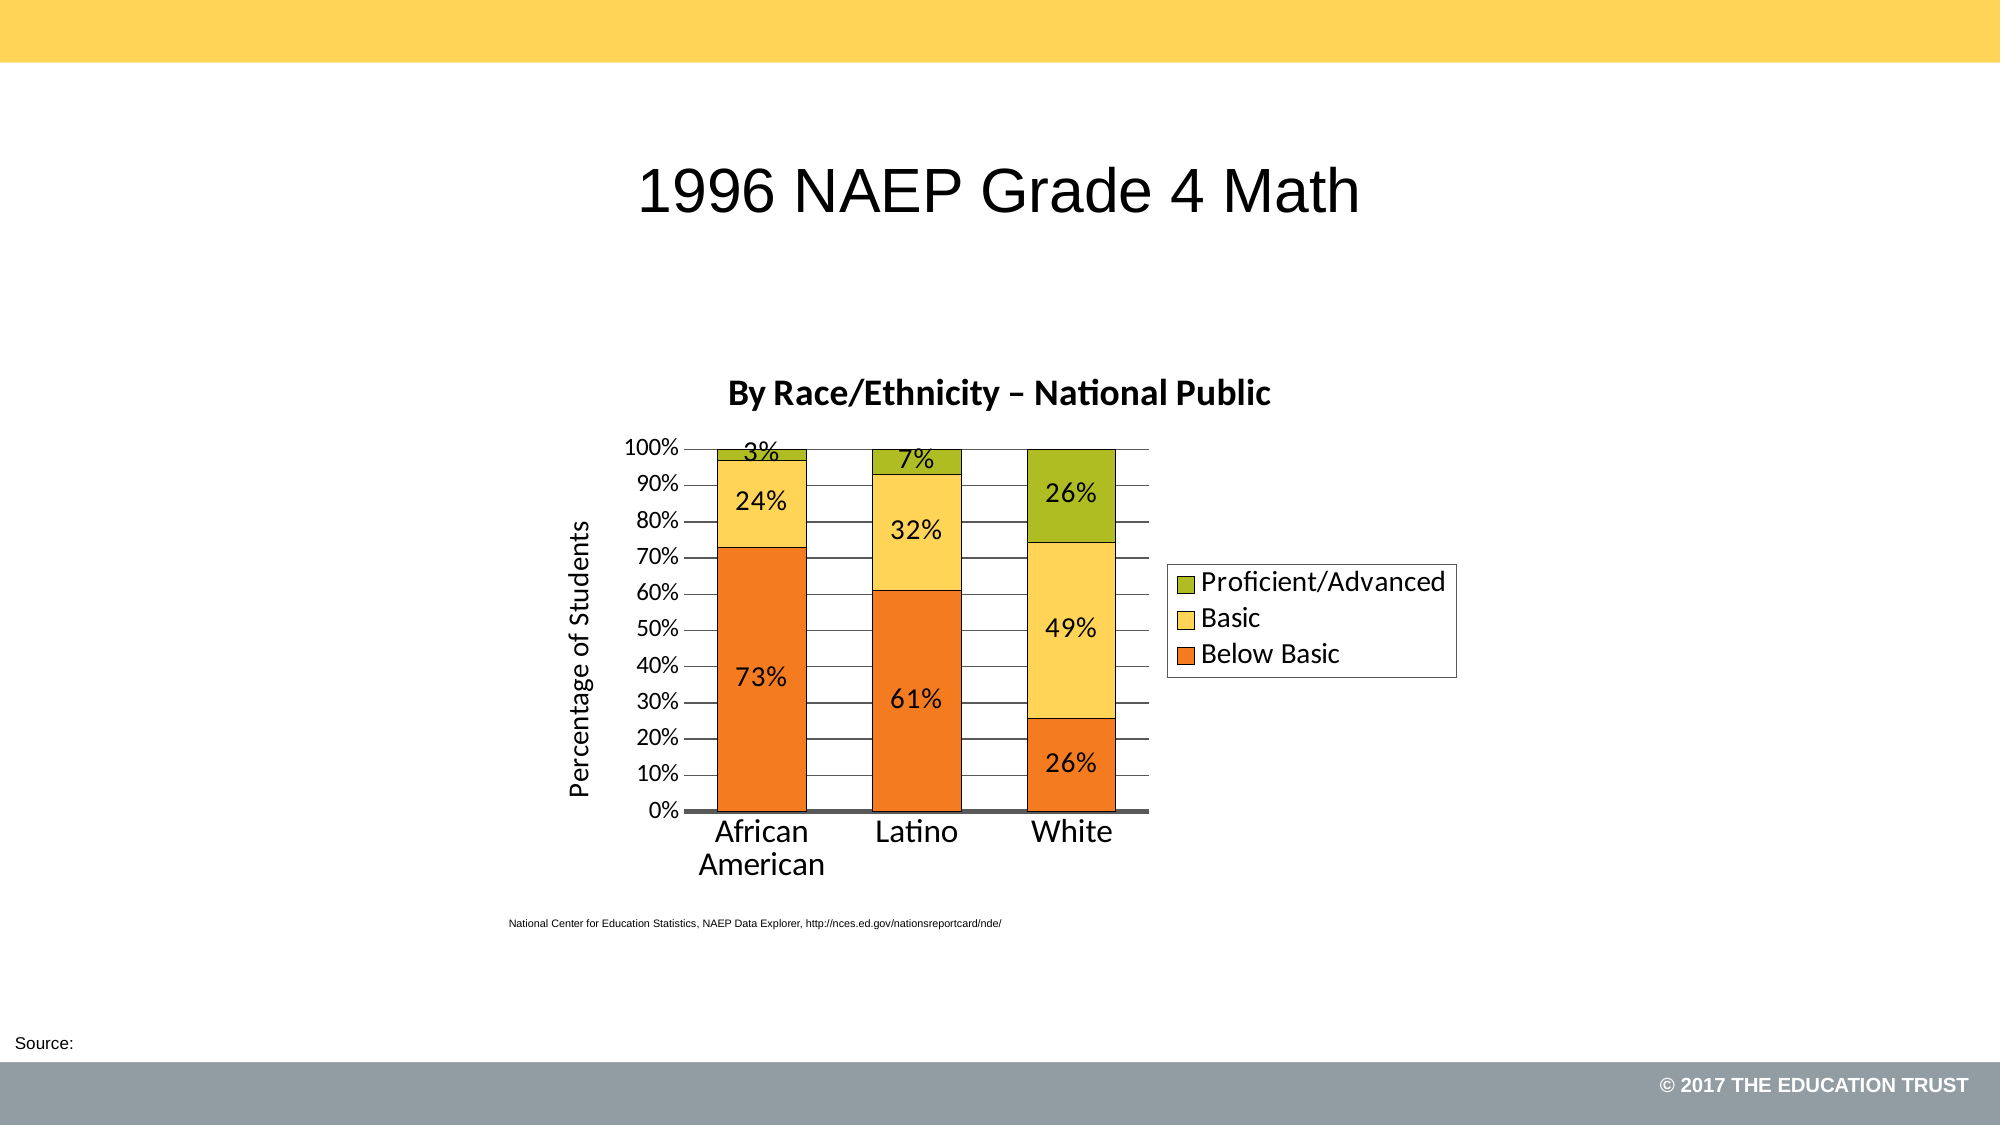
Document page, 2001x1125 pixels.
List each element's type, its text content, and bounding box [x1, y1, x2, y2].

list National Center for Education Statistics, NAEP Data Explorer, http://nces.ed.gov/nationsreportcard/nde/ [493, 909, 1563, 938]
title 1996 NAEP Grade 4 Math [99, 99, 1900, 275]
chart [530, 346, 1469, 895]
